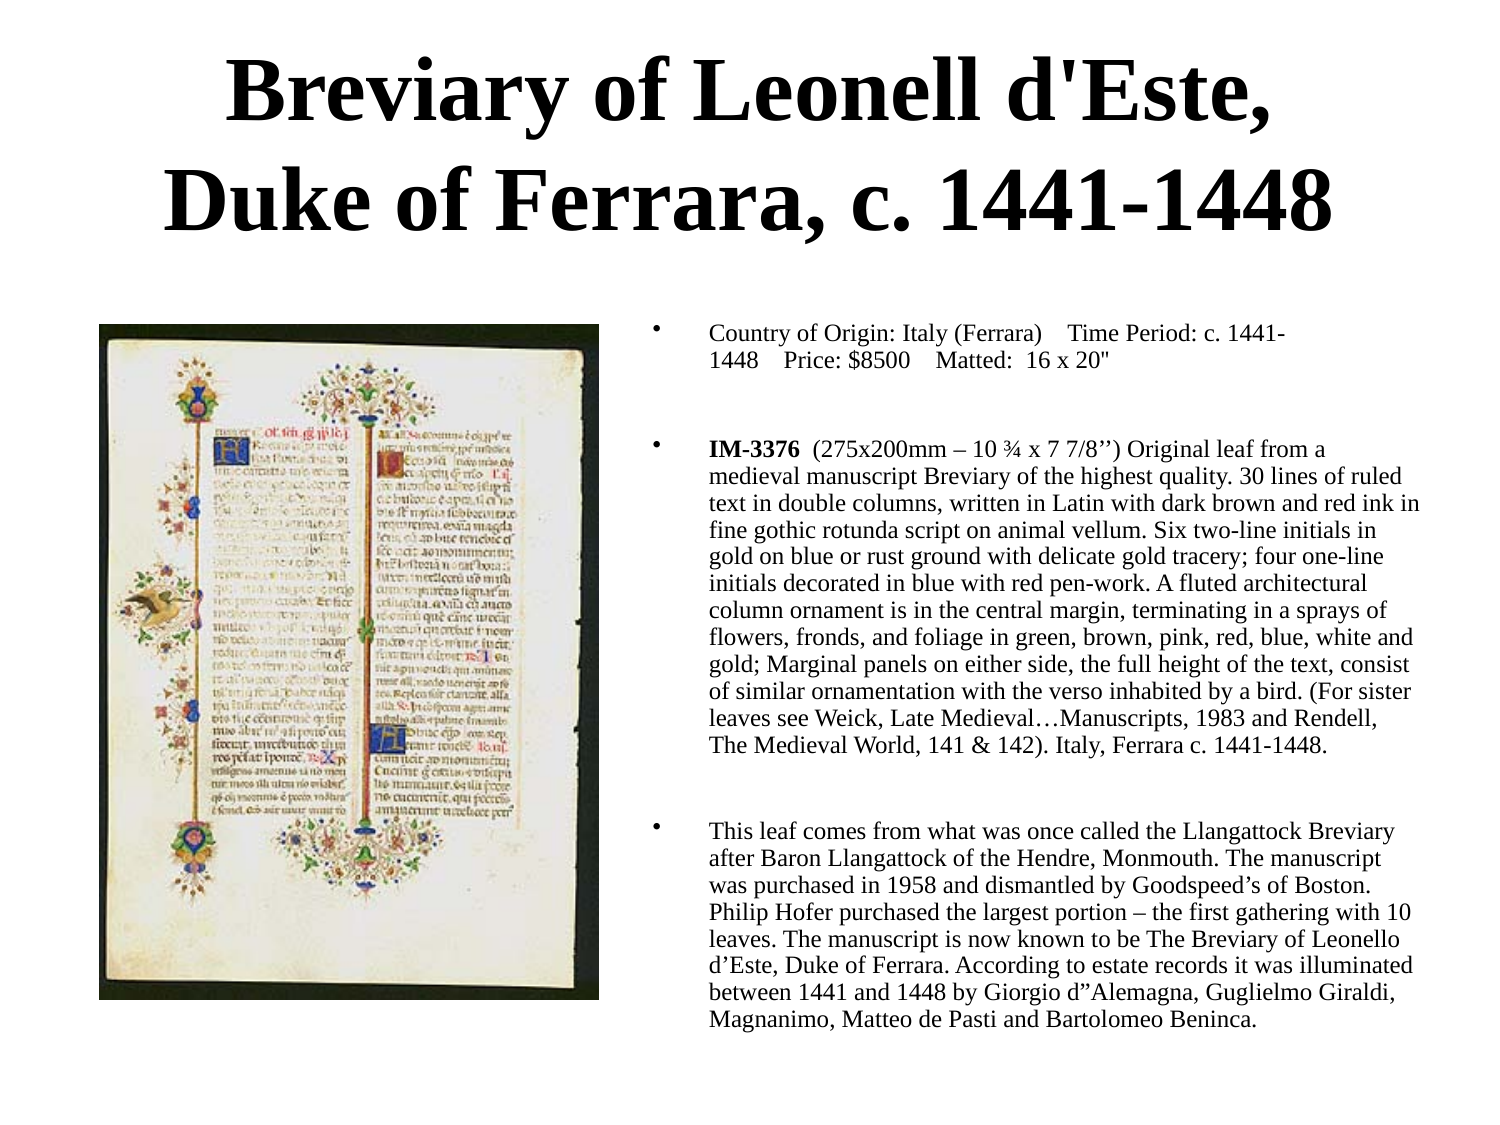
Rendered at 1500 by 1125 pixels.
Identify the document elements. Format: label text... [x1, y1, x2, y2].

title Breviary of Leonell d'Este, Duke of Ferrara, c. 1441-1448 [112, 99, 1388, 288]
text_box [99, 324, 599, 1001]
list Country of Origin: Italy (Ferrara) Time Period: c. 1441-1448 Price: $8500 Matted: 16 x 20'' IM-3376 (275x200mm – 10 ¾ x 7 7/8’’) Original leaf from a medieval manuscript Breviary of the highest quality. 30 lines of ruled text in double columns, written in Latin with dark brown and red ink in fine gothic rotunda script on animal vellum. Six two-line initials in gold on blue or rust ground with delicate gold tracery; four one-line initials decorated in blue with red pen-work. A fluted architectural column ornament is in the central margin, terminating in a sprays of flowers, fronds, and foliage in green, brown, pink, red, blue, white and gold; Marginal panels on either side, the full height of the text, consist of similar ornamentation with the verso inhabited by a bird. (For sister leaves see Weick, Late Medieval…Manuscripts, 1983 and Rendell, The Medieval World, 141 & 142). Italy, Ferrara c. 1441-1448. This leaf comes from what was once called the Llangattock Breviary after Baron Llangattock of the Hendre, Monmouth. The manuscript was purchased in 1958 and dismantled by Goodspeed’s of Boston. Philip Hofer purchased the largest portion – the first gathering with 10 leaves. The manuscript is now known to be The Breviary of Leonello d’Este, Duke of Ferrara. According to estate records it was illuminated between 1441 and 1448 by Giorgio d”Alemagna, Guglielmo Giraldi, Magnanimo, Matteo de Pasti and Bartolomeo Beninca. [637, 312, 1438, 988]
